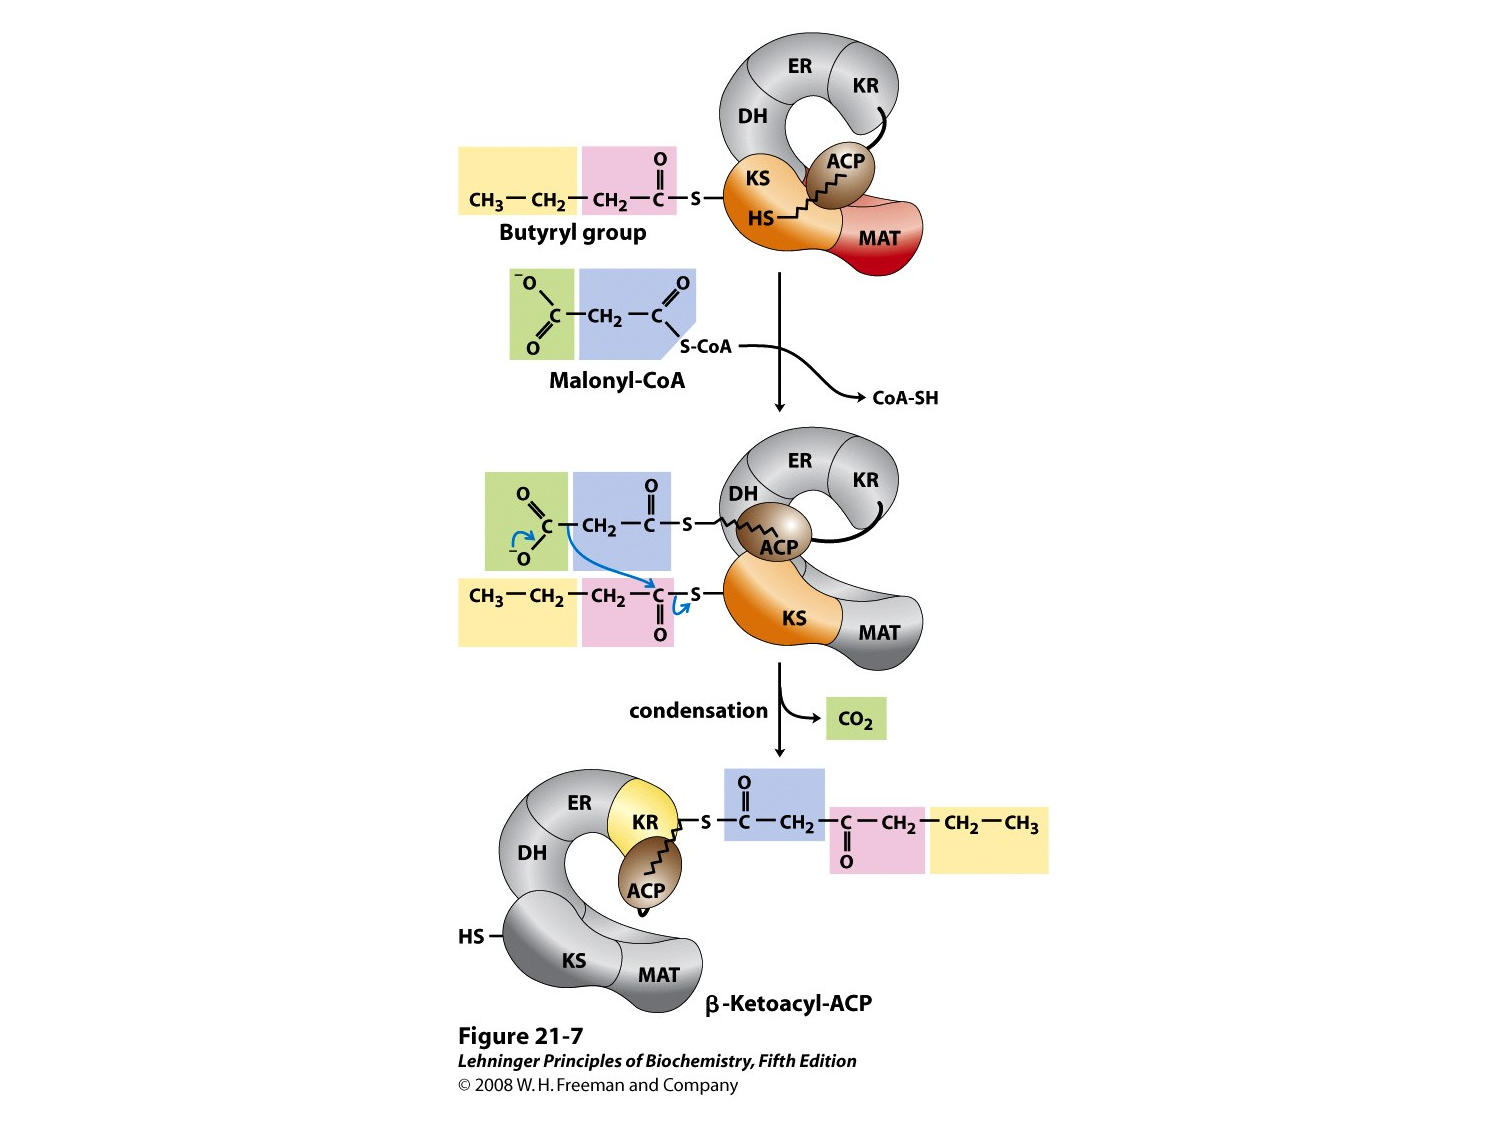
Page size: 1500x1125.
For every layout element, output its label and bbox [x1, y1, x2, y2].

picture [449, 26, 1054, 1099]
